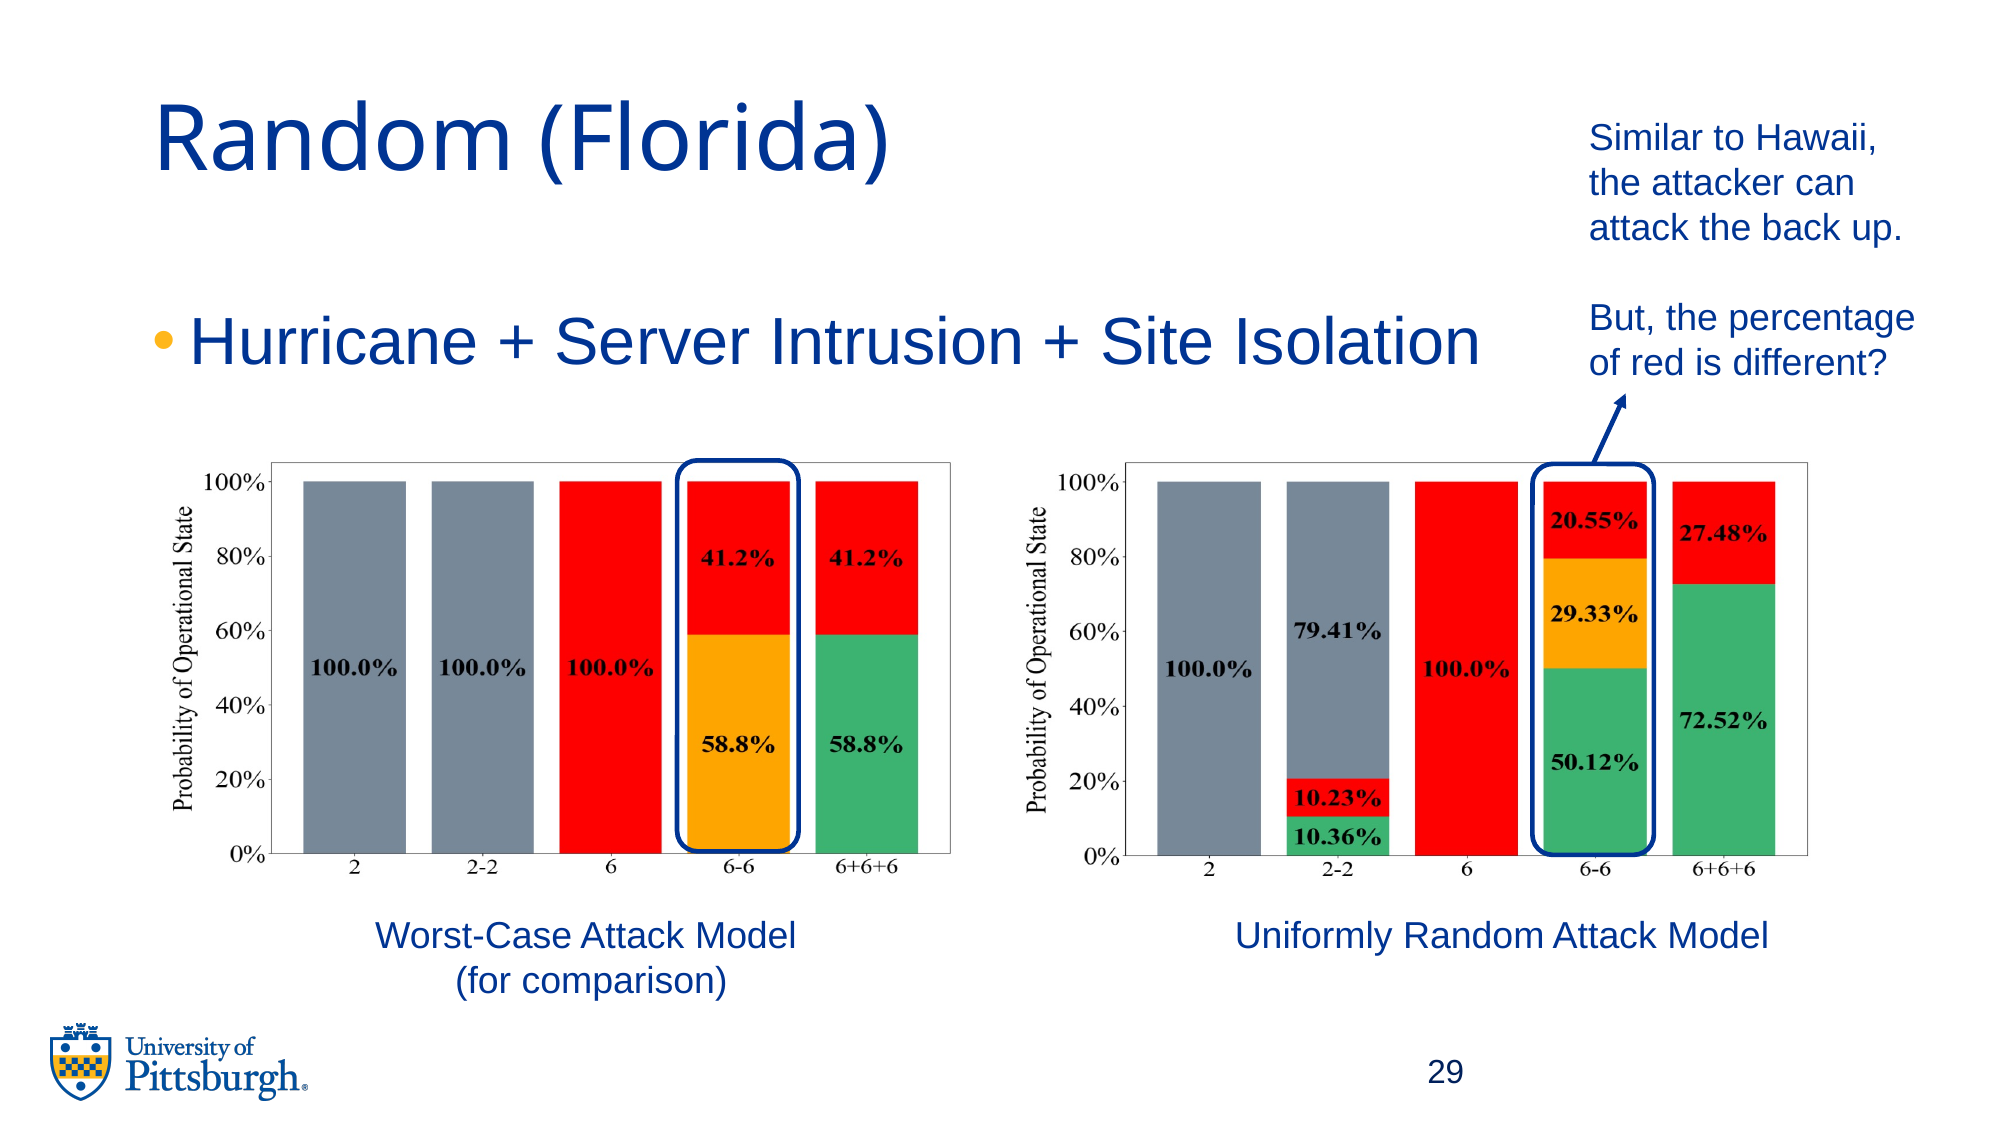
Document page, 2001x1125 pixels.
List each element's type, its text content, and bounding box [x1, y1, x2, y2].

text_box Worst-Case Attack Model (for comparison) [296, 903, 887, 1009]
picture [160, 456, 955, 885]
picture [1013, 456, 1812, 885]
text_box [1593, 393, 1626, 464]
text_box Similar to Hawaii, the attacker can attack the back up. But, the percentage of red is different? [1574, 105, 1934, 391]
list Hurricane + Server Intrusion + Site Isolation [137, 299, 1863, 1014]
picture [50, 1023, 308, 1101]
slide_number 29 [1412, 1042, 1863, 1103]
title Random (Florida) [137, 83, 1900, 278]
text_box Uniformly Random Attack Model [1220, 903, 1811, 964]
